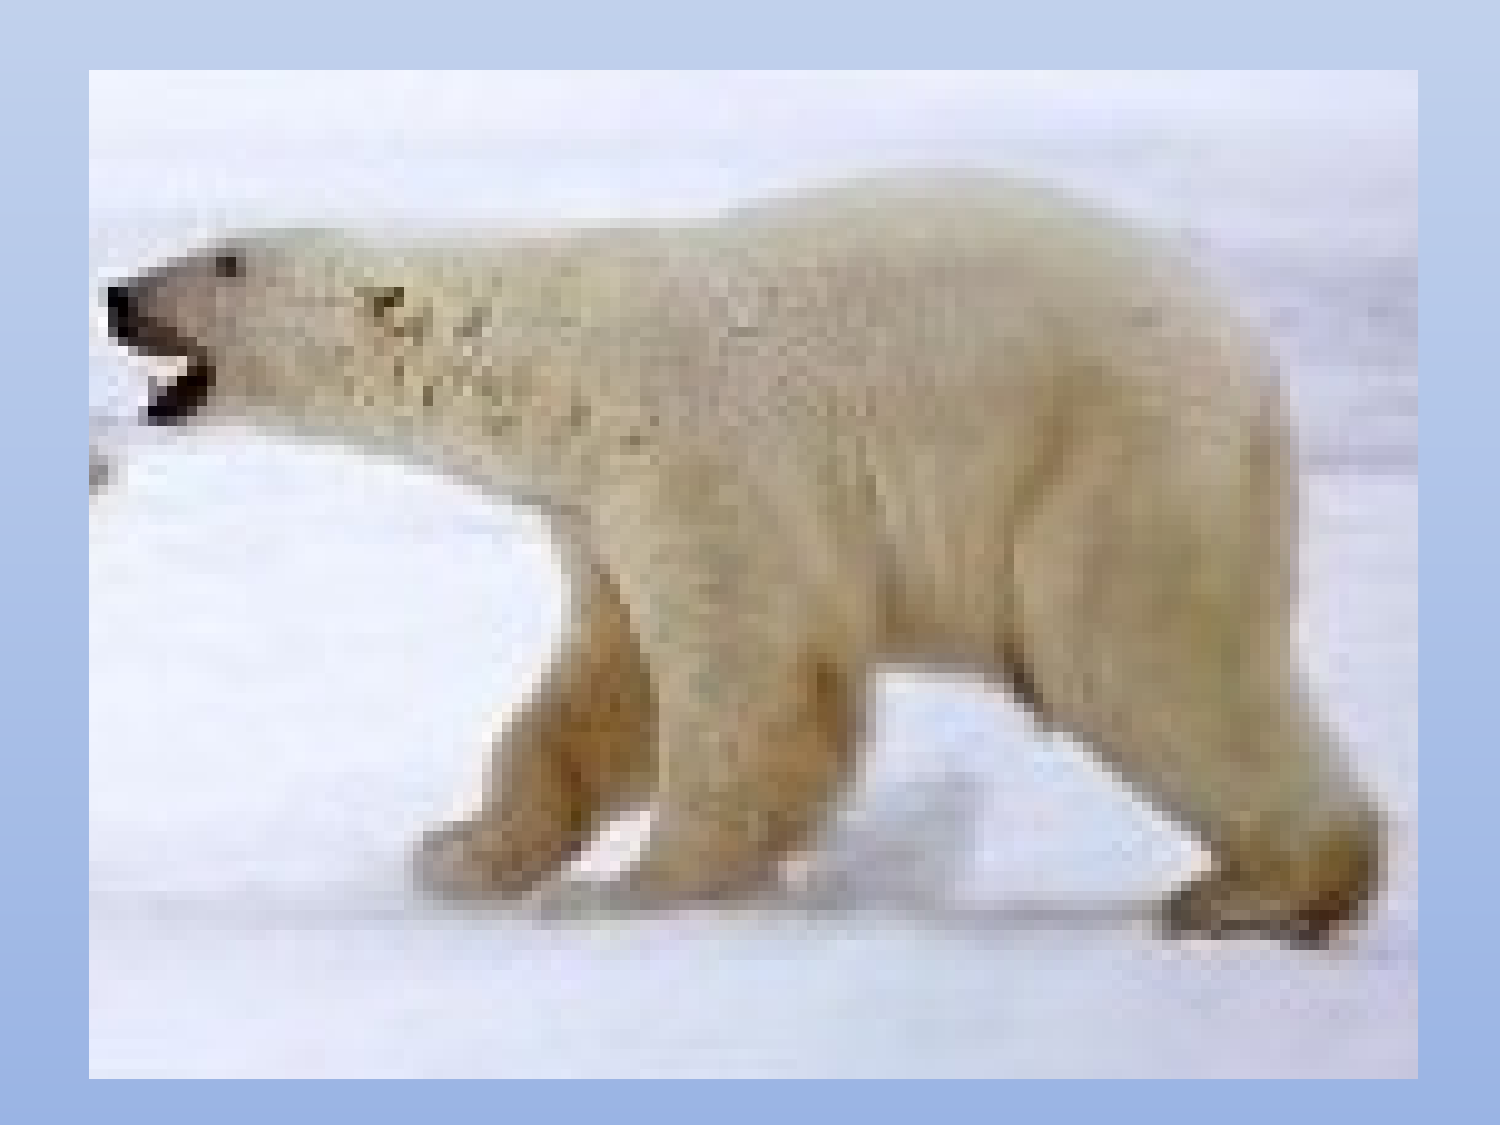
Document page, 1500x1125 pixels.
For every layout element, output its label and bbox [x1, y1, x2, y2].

picture [89, 70, 1419, 1079]
